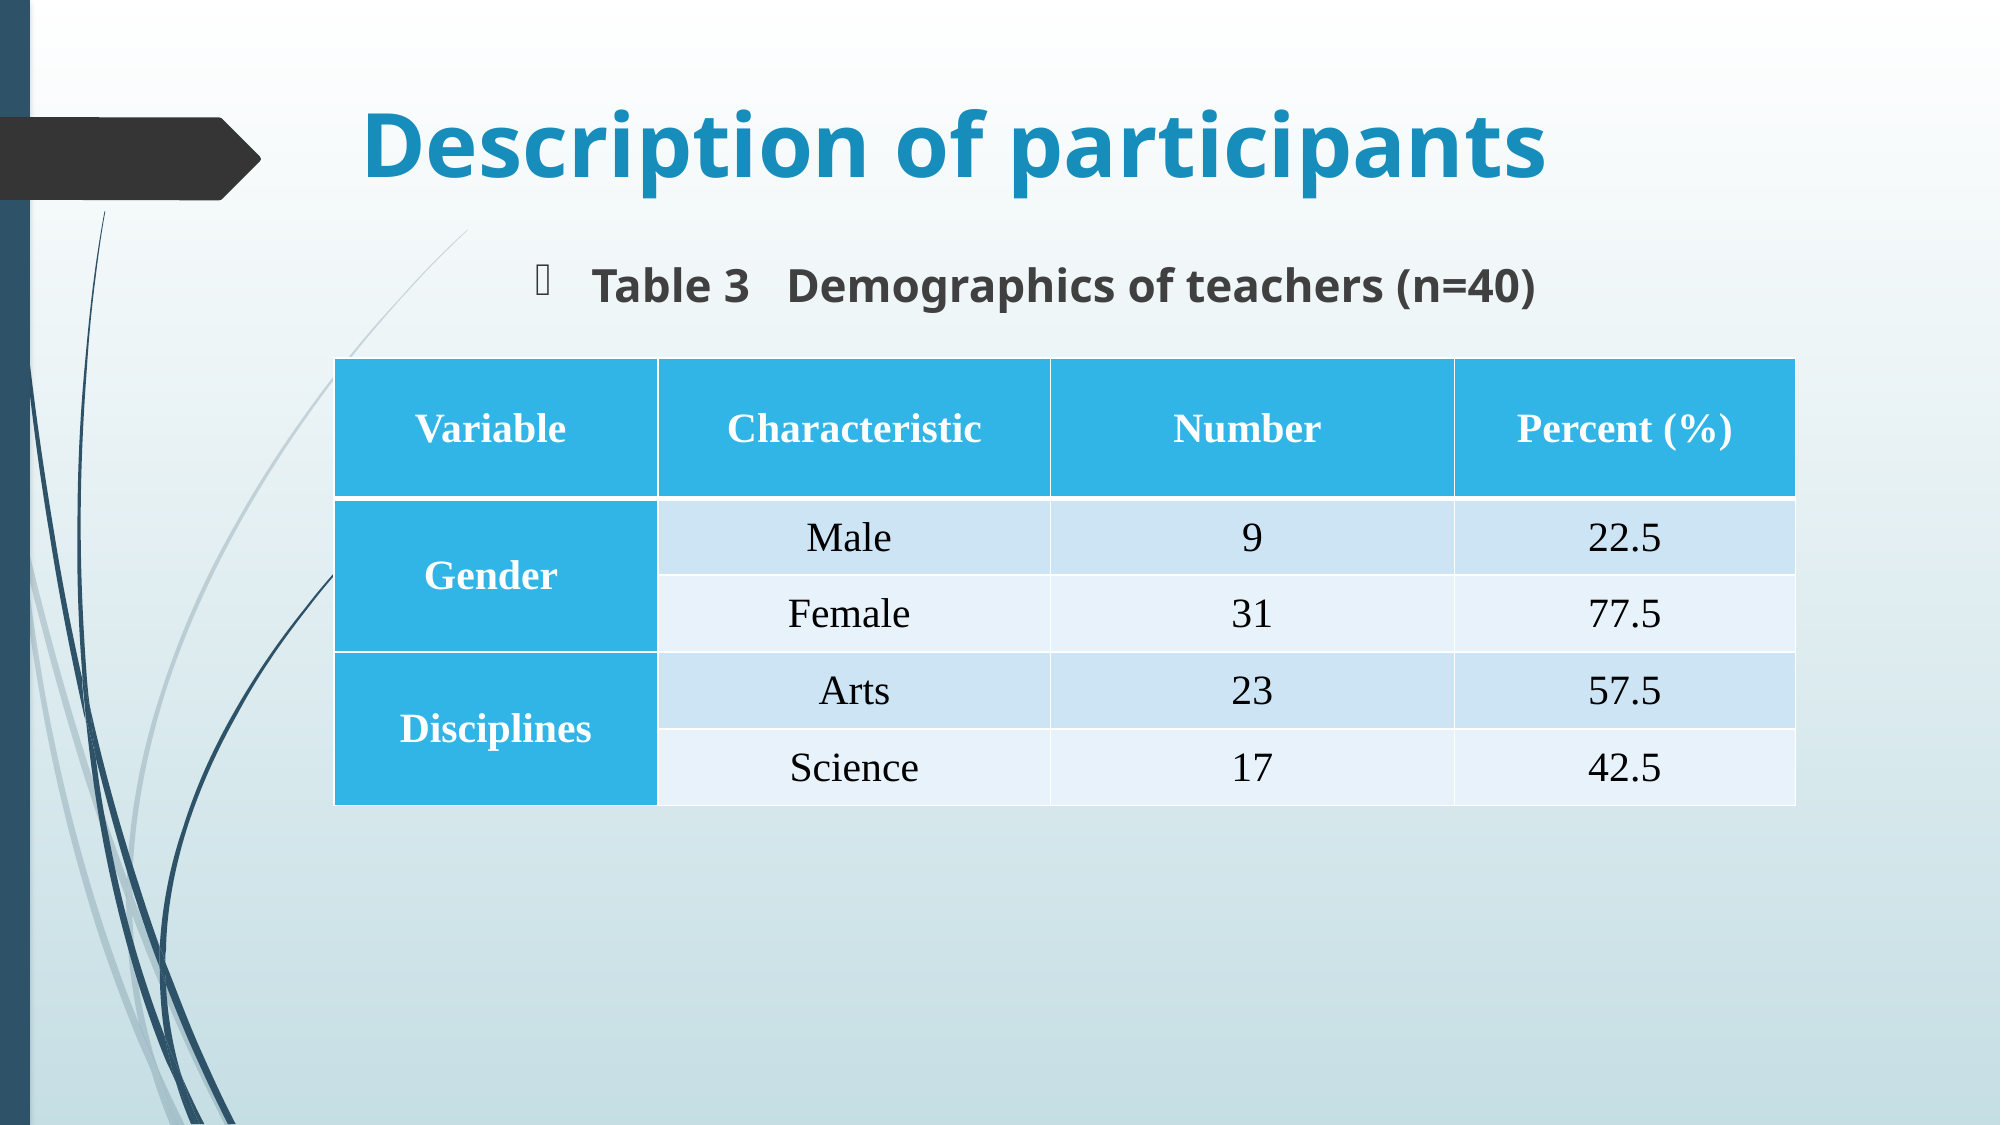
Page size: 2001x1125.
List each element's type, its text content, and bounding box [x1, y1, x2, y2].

table_cell 57.5 [1455, 653, 1795, 728]
table_cell 22.5 [1455, 501, 1795, 574]
table_cell Male [659, 501, 1050, 574]
table_header Percent (%) [1455, 359, 1795, 496]
table_cell Arts [659, 653, 1050, 728]
table_cell Science [659, 730, 1050, 805]
table_cell 9 [1051, 501, 1454, 574]
table_cell Disciplines [335, 653, 657, 805]
text_box Table 3 Demographics of teachers (n=40) [520, 249, 1765, 384]
table_header Number [1051, 384, 1454, 496]
table_cell 17 [1051, 730, 1454, 805]
table_cell Female [659, 576, 1050, 651]
table_cell Gender [335, 501, 657, 651]
table_header Characteristic [659, 384, 1050, 496]
table_cell 42.5 [1455, 730, 1795, 805]
table_cell 31 [1051, 576, 1454, 651]
table_cell 77.5 [1455, 576, 1795, 651]
table_cell 23 [1051, 653, 1454, 728]
table_header Variable [335, 359, 657, 496]
title Description of participants [345, 81, 1807, 292]
